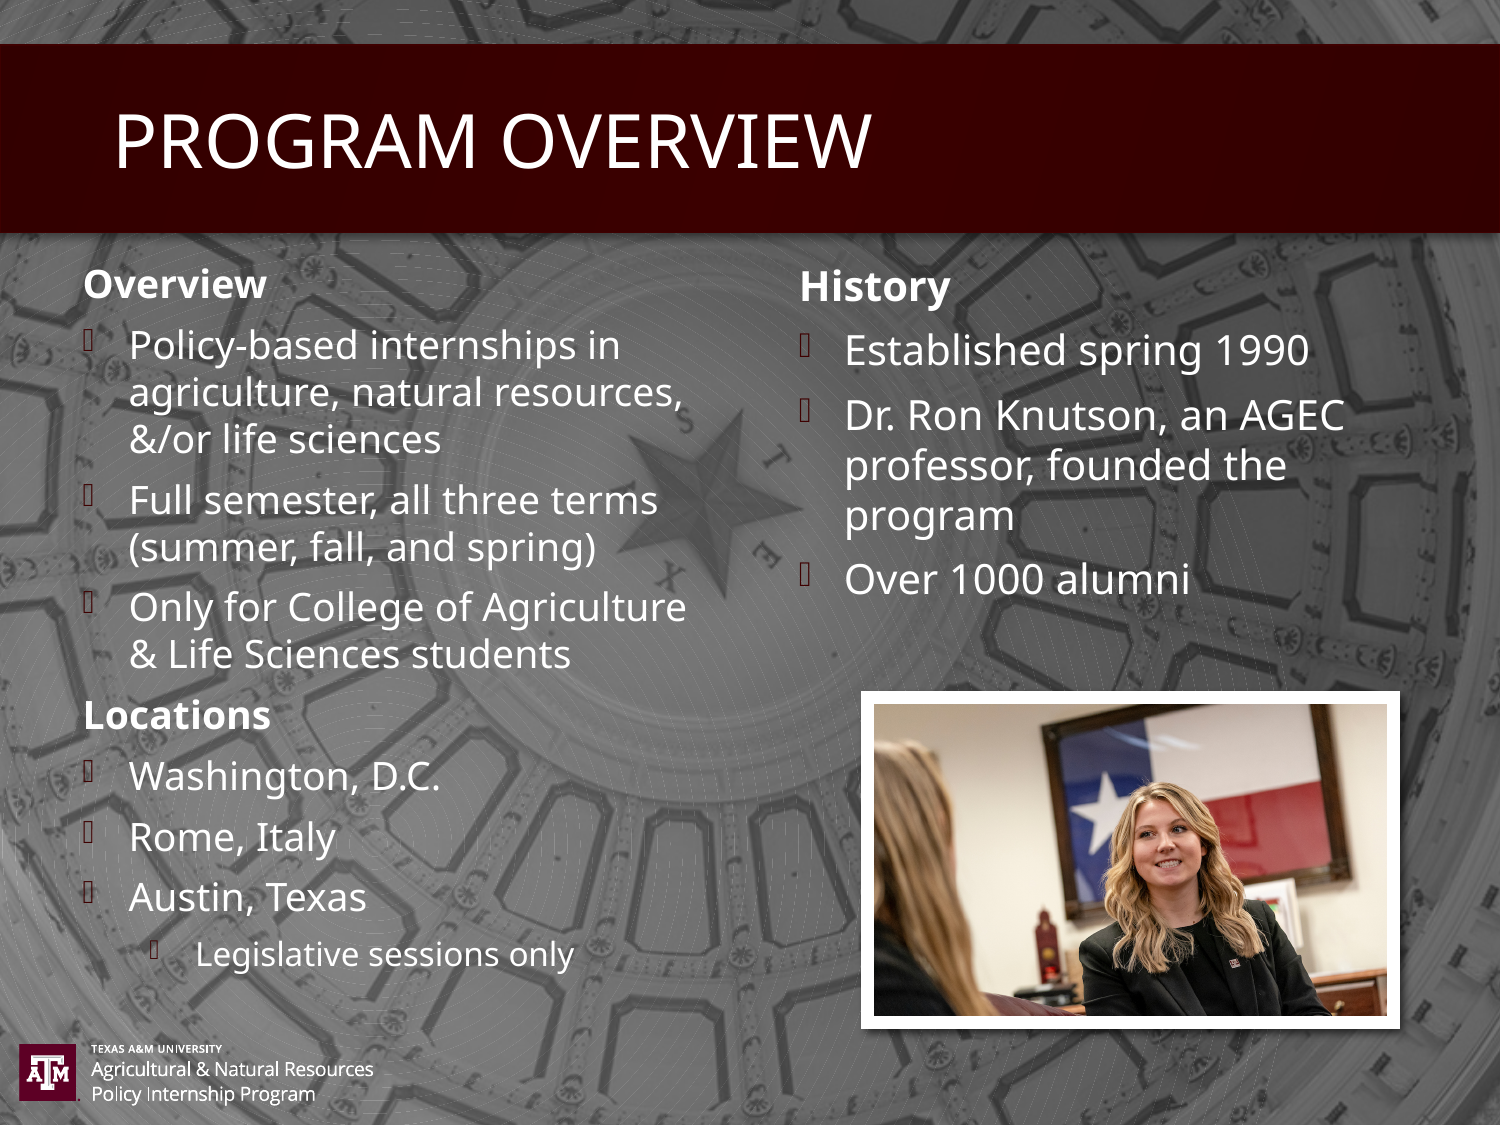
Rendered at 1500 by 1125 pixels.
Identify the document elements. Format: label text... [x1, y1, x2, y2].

list Overview Policy-based internships in agriculture, natural resources, &/or life sciences Full semester, all three terms (summer, fall, and spring) Only for College of Agriculture & Life Sciences students Locations Washington, D.C. Rome, Italy Austin, Texas Legislative sessions only [71, 251, 713, 985]
list History Established spring 1990 Dr. Ron Knutson, an AGEC professor, founded the program Over 1000 alumni [787, 251, 1388, 888]
picture [873, 703, 1388, 1017]
title Program overview [112, 45, 1388, 233]
